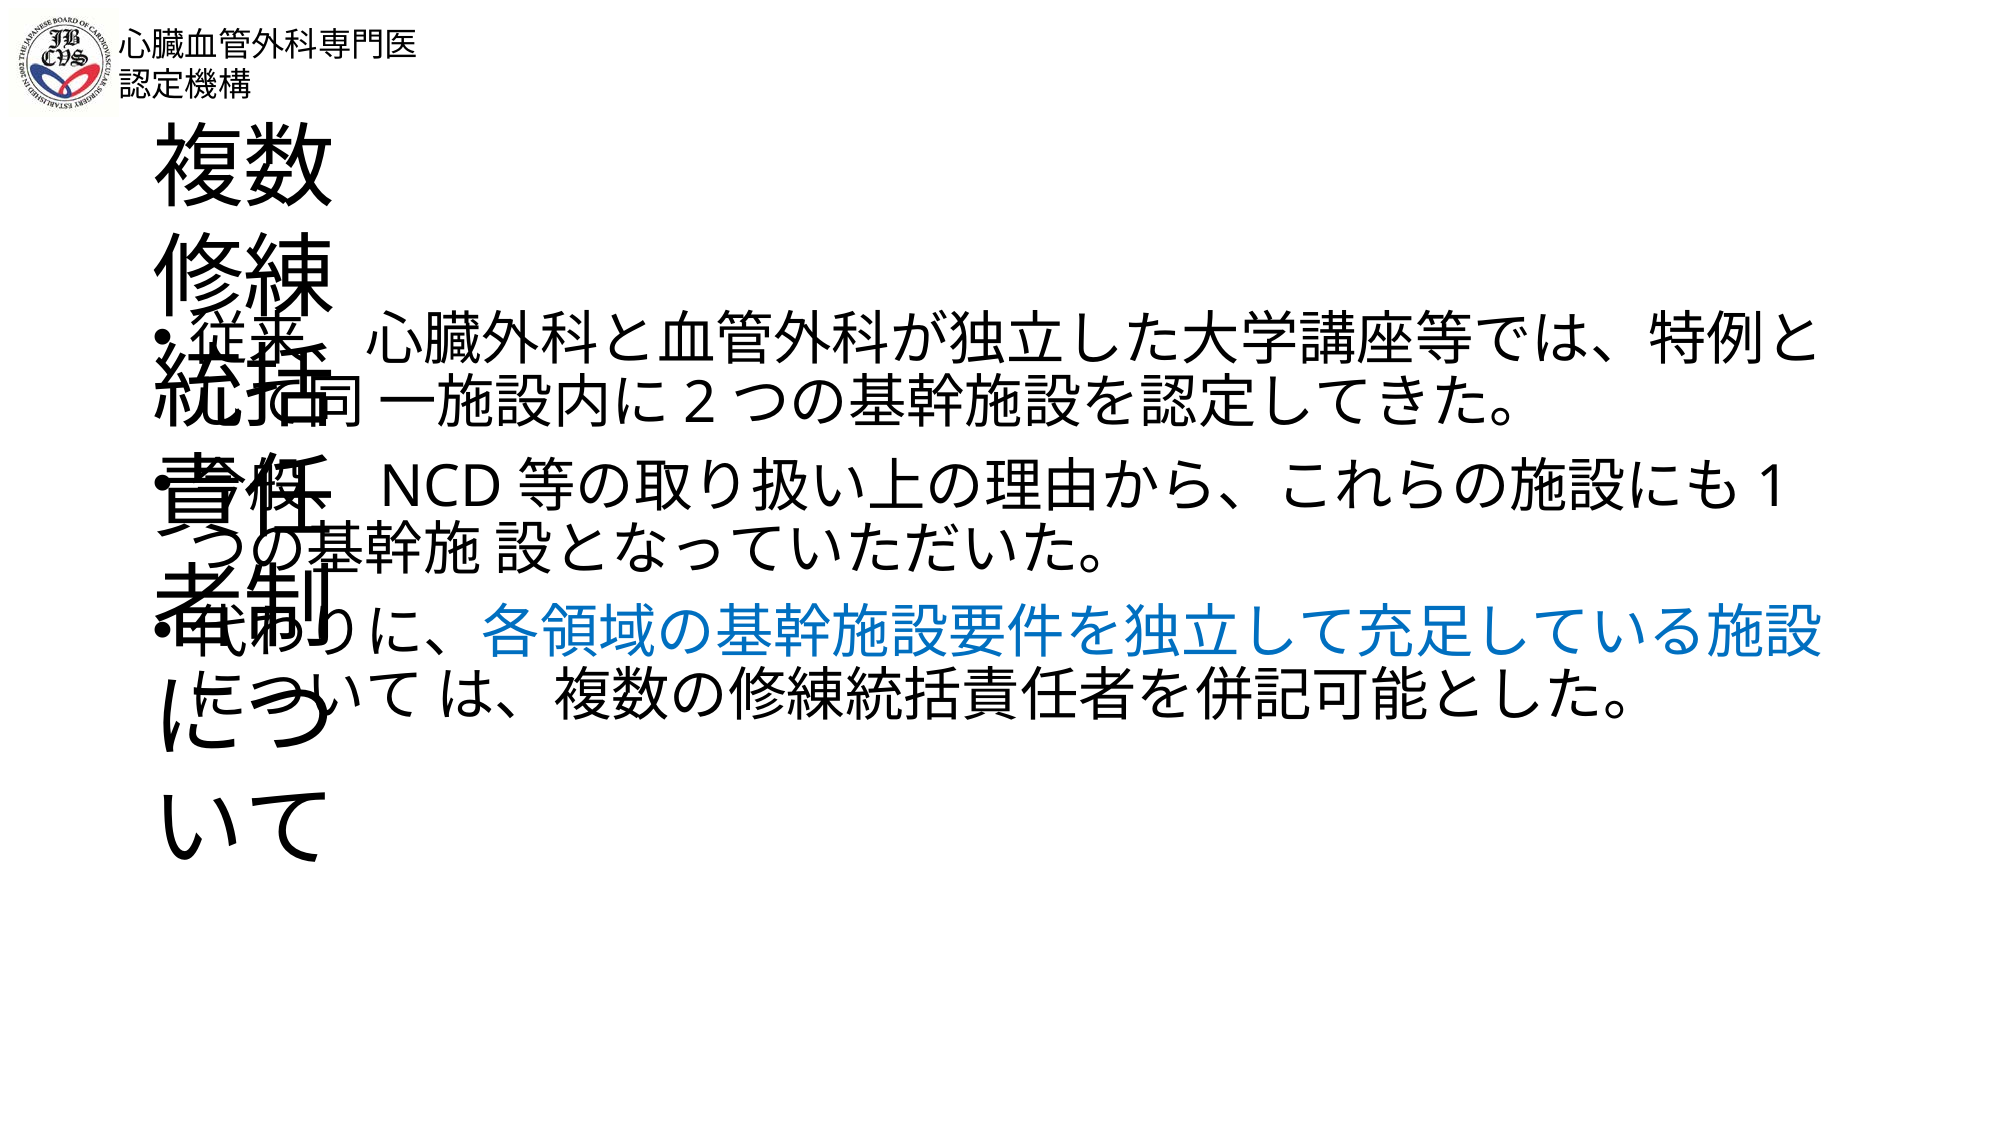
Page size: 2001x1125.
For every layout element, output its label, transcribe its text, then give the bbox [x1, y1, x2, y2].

picture [8, 8, 119, 117]
text_box 従来、心臓外科と血管外科が独立した大学講座等では、特例として同 一施設内に2つの基幹施設を認定してきた。 今般、NCD等の取り扱い上の理由から、これらの施設にも1つの基幹施 設となっていただいた。 代わりに、各領域の基幹施設要件を独立して充足している施設について は、複数の修練統括責任者を併記可能とした。 [150, 297, 1843, 728]
text_box 心臓血管外科専門医 認定機構 複数修練統括責任者制について [116, 20, 1360, 878]
